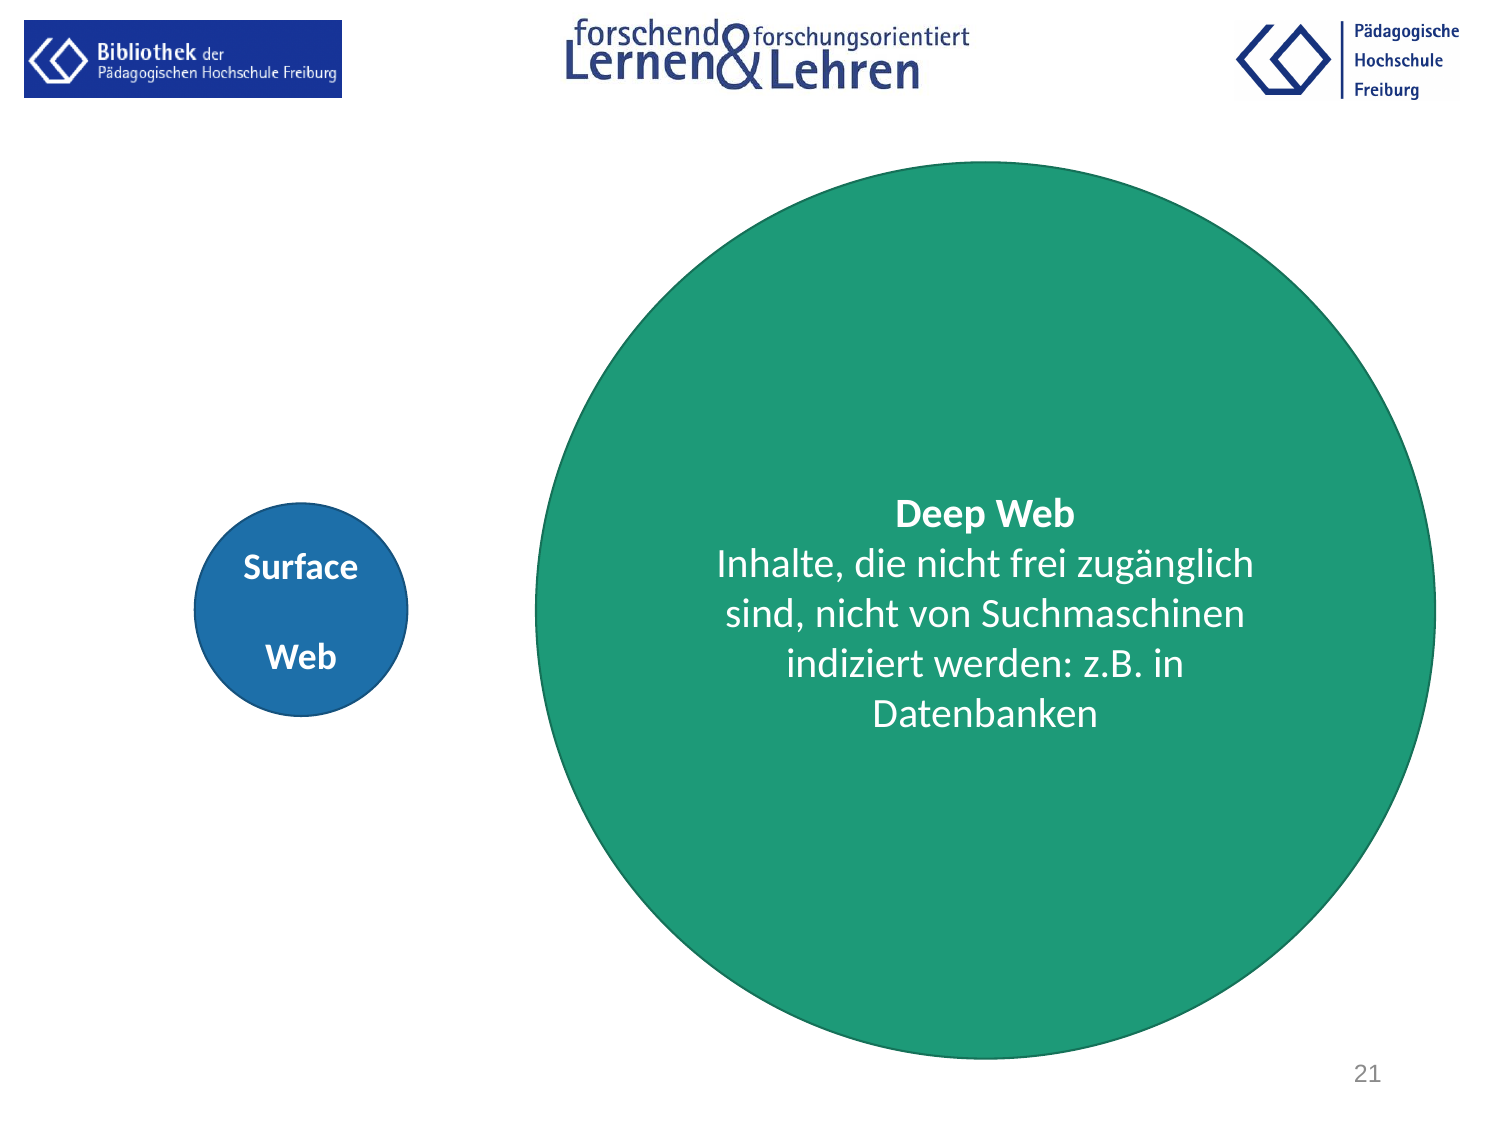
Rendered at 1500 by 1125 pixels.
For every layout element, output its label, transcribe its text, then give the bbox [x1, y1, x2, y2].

picture [1234, 20, 1460, 101]
picture [552, 7, 987, 104]
text_box Deep Web Inhalte, die nicht frei zugänglich sind, nicht von Suchmaschinen indiziert werden: z.B. in Datenbanken [534, 161, 1437, 1060]
picture [24, 20, 342, 98]
slide_number 21 [1059, 1042, 1397, 1103]
text_box Surface Web [193, 502, 409, 718]
